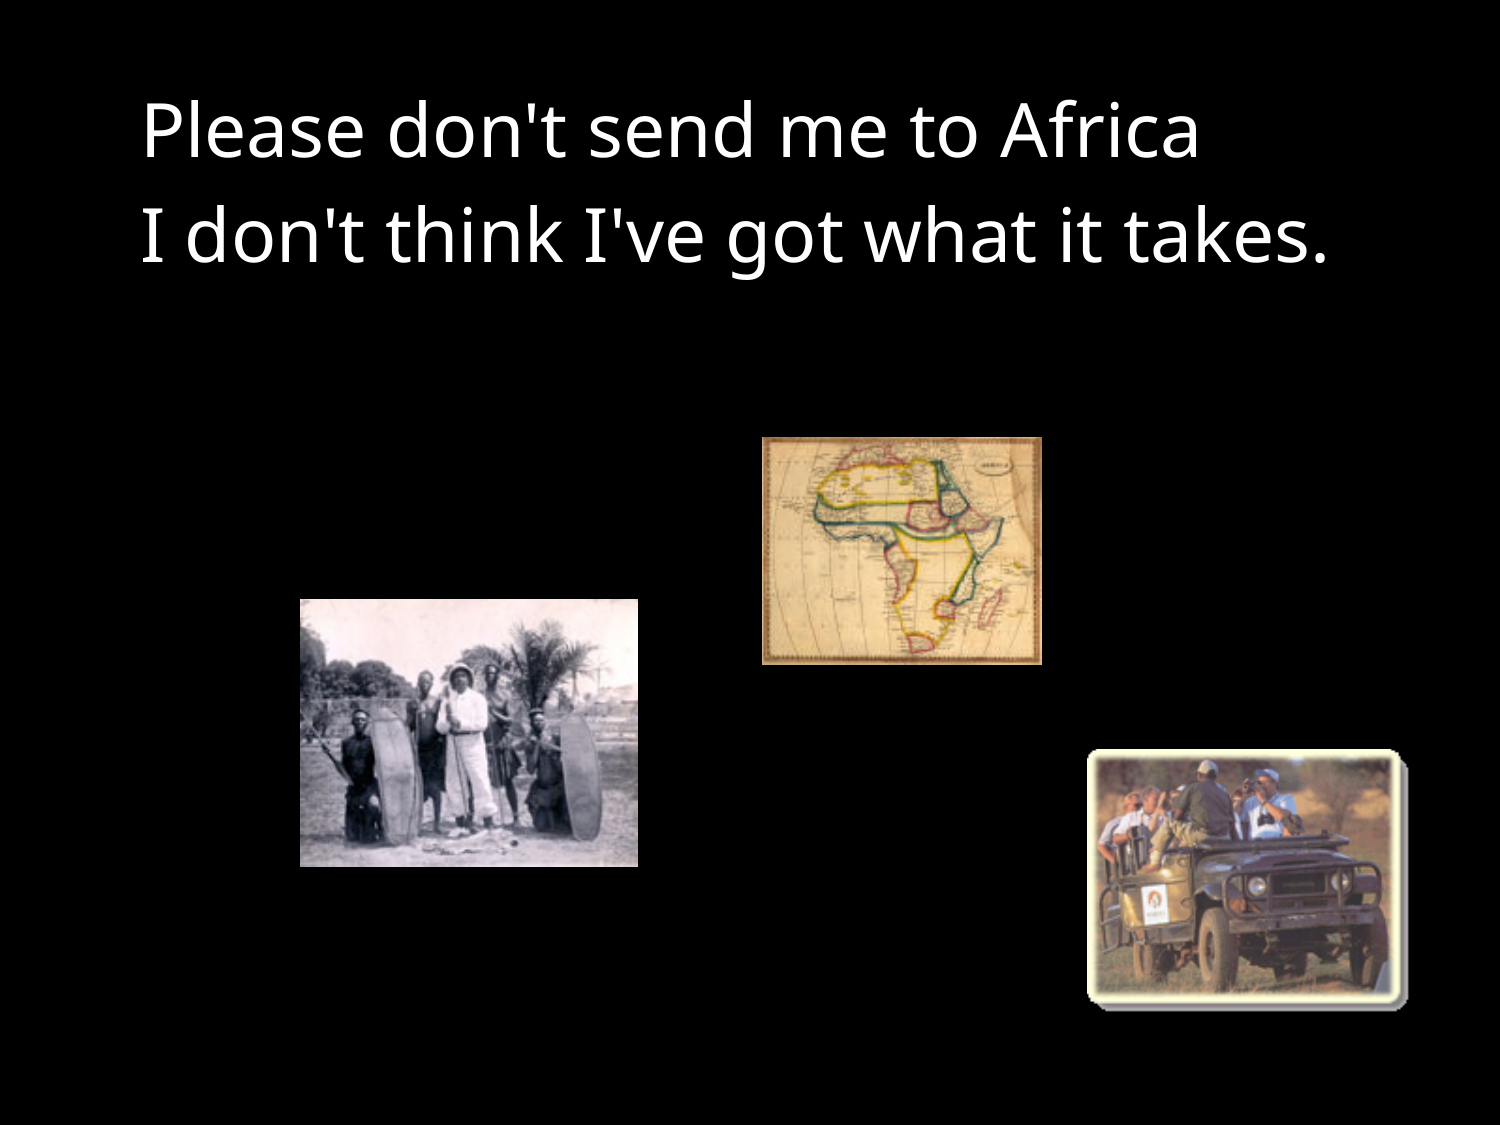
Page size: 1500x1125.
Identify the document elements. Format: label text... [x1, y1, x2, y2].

picture [1087, 749, 1416, 1019]
list Please don't send me to Africa I don't think I've got what it takes. [125, 75, 1400, 975]
picture [762, 437, 1042, 665]
picture [299, 599, 638, 867]
